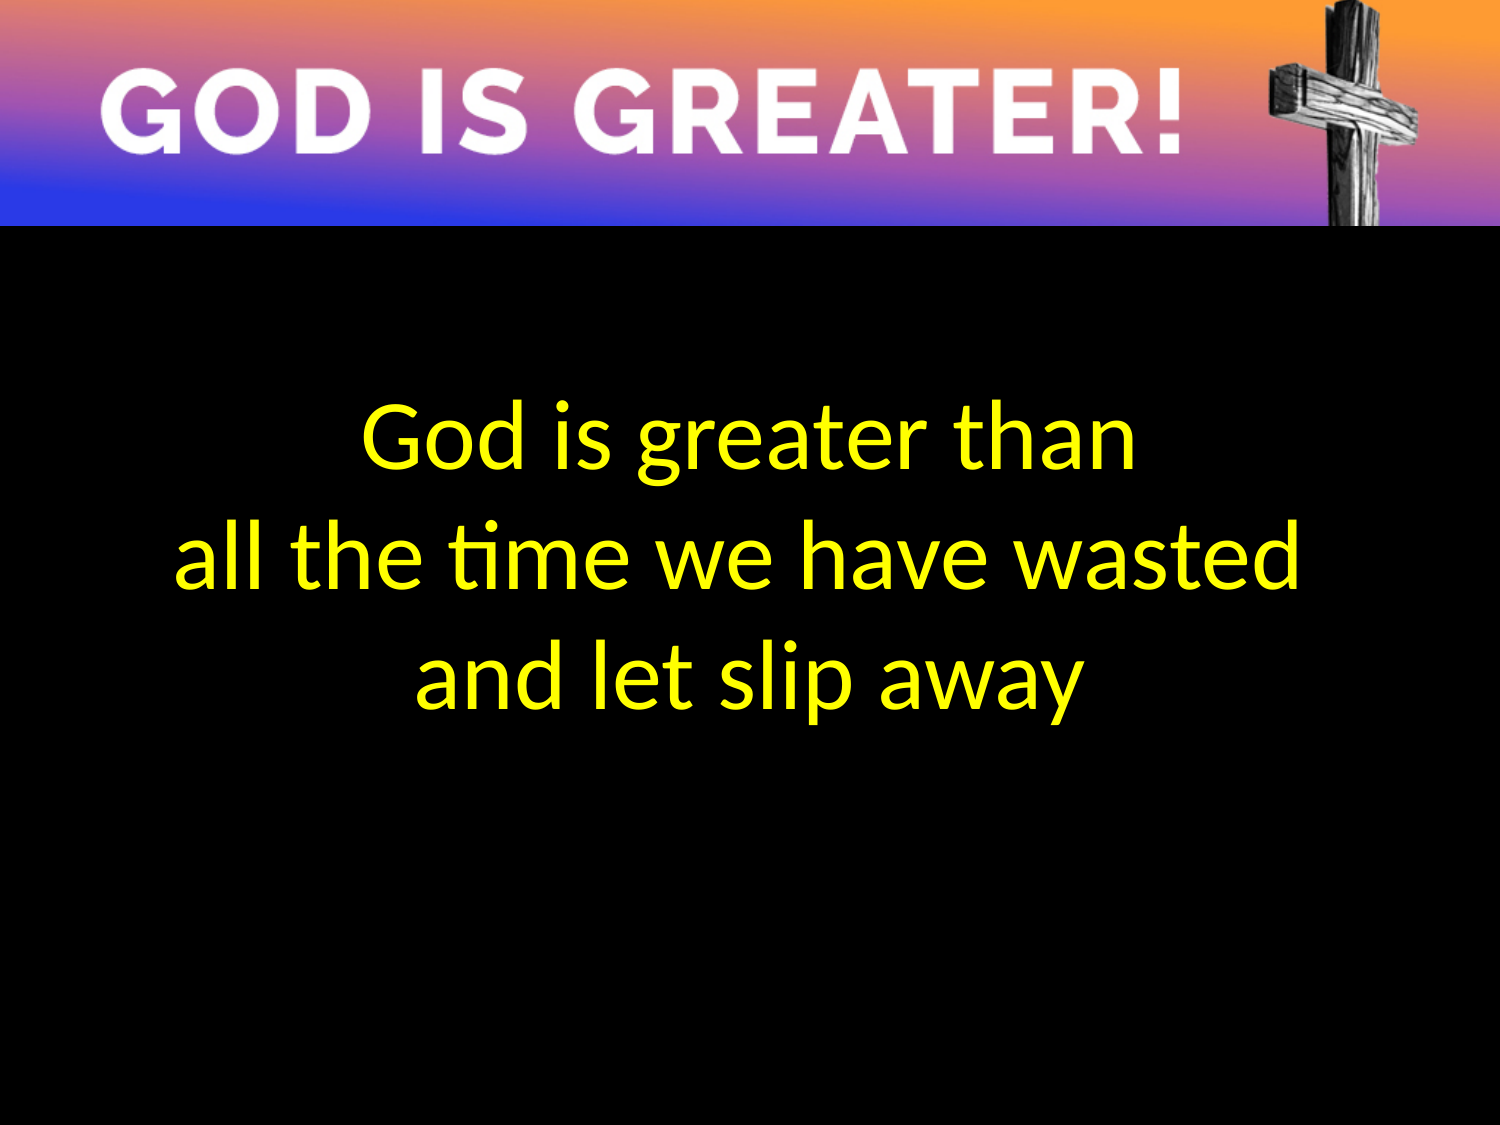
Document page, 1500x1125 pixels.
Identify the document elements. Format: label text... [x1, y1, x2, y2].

picture [0, 0, 1500, 226]
text_box God is greater than all the time we have wasted and let slip away [0, 362, 1500, 738]
